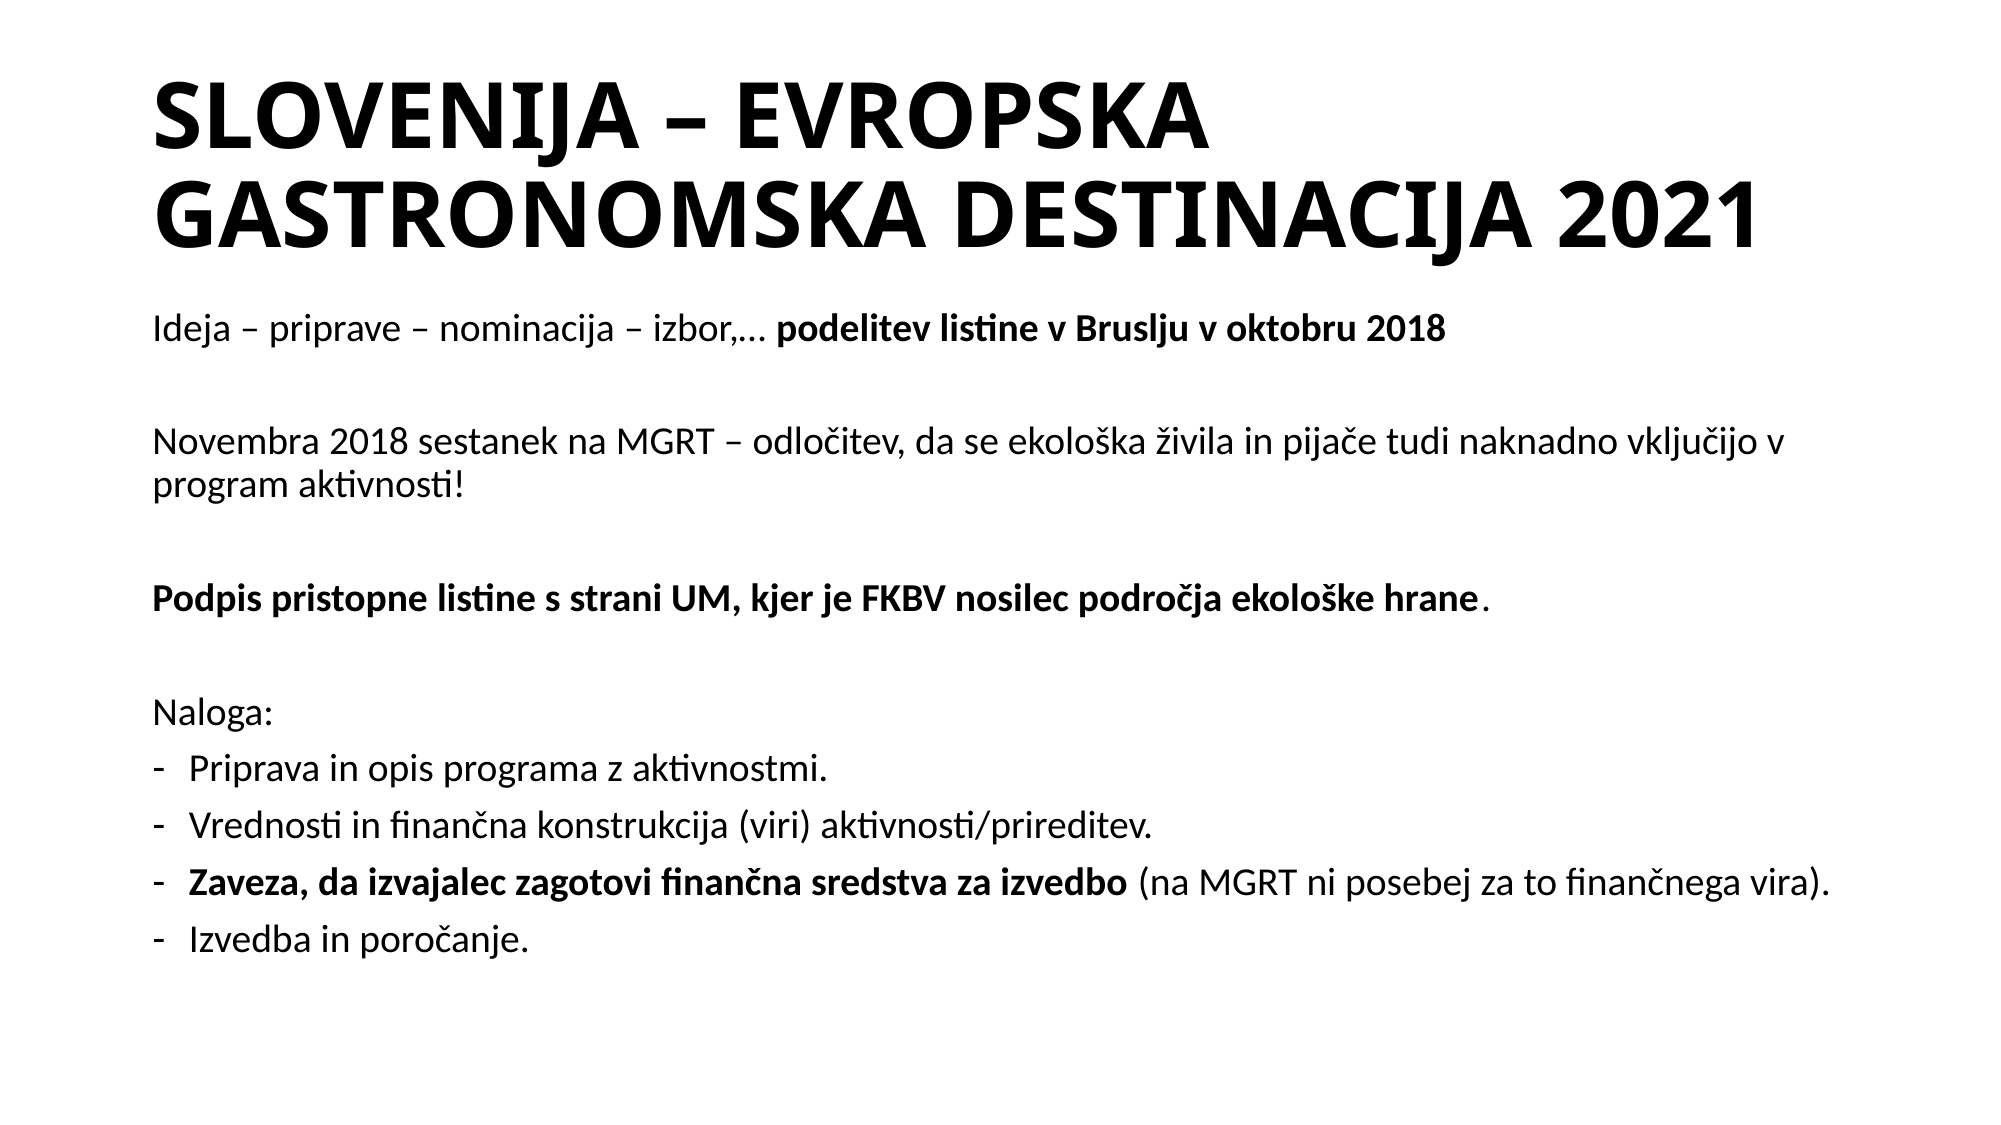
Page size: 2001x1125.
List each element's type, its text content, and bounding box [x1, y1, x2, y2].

title SLOVENIJA – EVROPSKA GASTRONOMSKA DESTINACIJA 2021 [137, 59, 1863, 278]
list Ideja – priprave – nominacija – izbor,… podelitev listine v Bruslju v oktobru 2018 Novembra 2018 sestanek na MGRT – odločitev, da se ekološka živila in pijače tudi naknadno vključijo v program aktivnosti! Podpis pristopne listine s strani UM, kjer je FKBV nosilec področja ekološke hrane. Naloga: Priprava in opis programa z aktivnostmi. Vrednosti in finančna konstrukcija (viri) aktivnosti/prireditev. Zaveza, da izvajalec zagotovi finančna sredstva za izvedbo (na MGRT ni posebej za to finančnega vira). Izvedba in poročanje. [137, 299, 1863, 1014]
